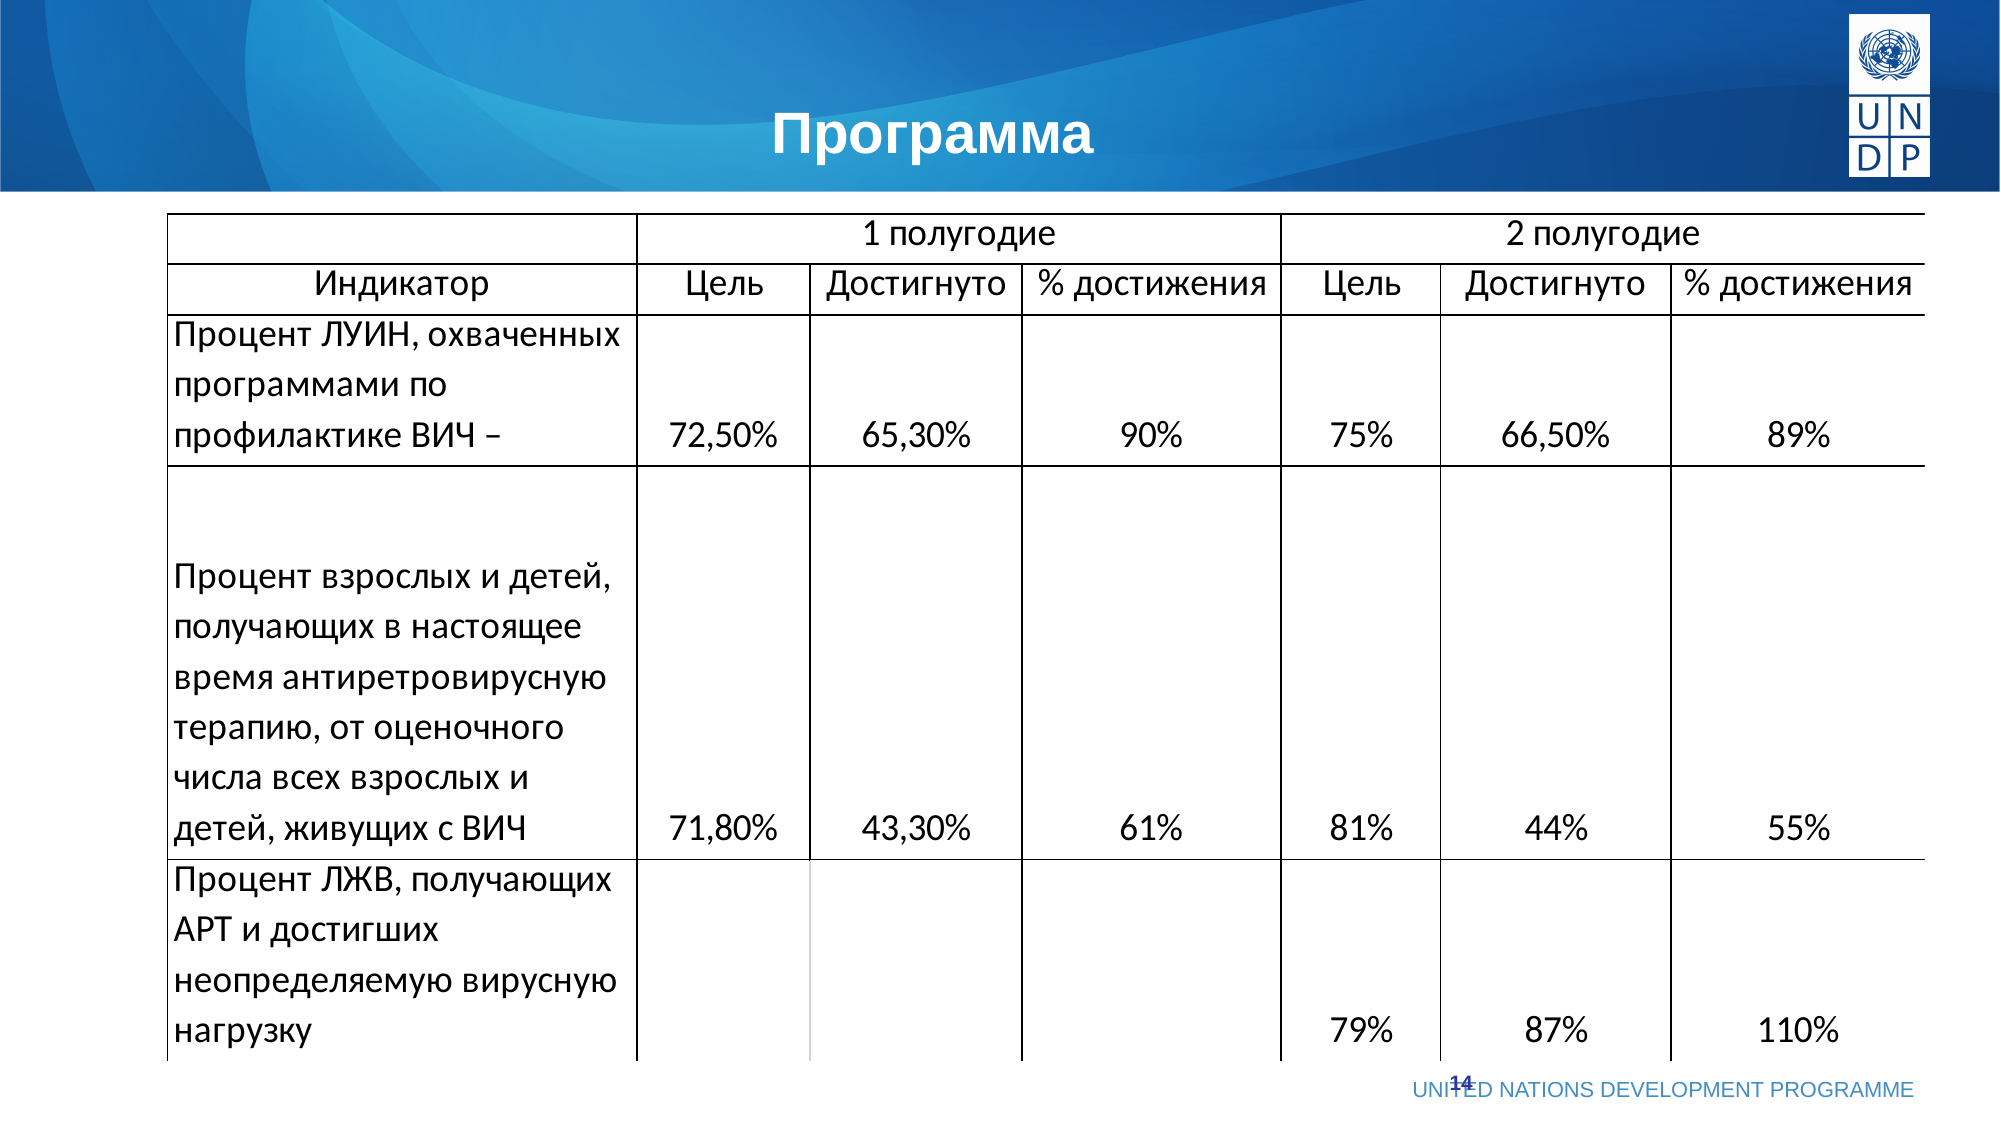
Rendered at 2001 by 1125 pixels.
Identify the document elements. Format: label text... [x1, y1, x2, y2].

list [166, 212, 1927, 1063]
slide_number 14 [1137, 1063, 1488, 1103]
picture [0, 0, 2000, 192]
title Программа [70, 40, 1796, 174]
